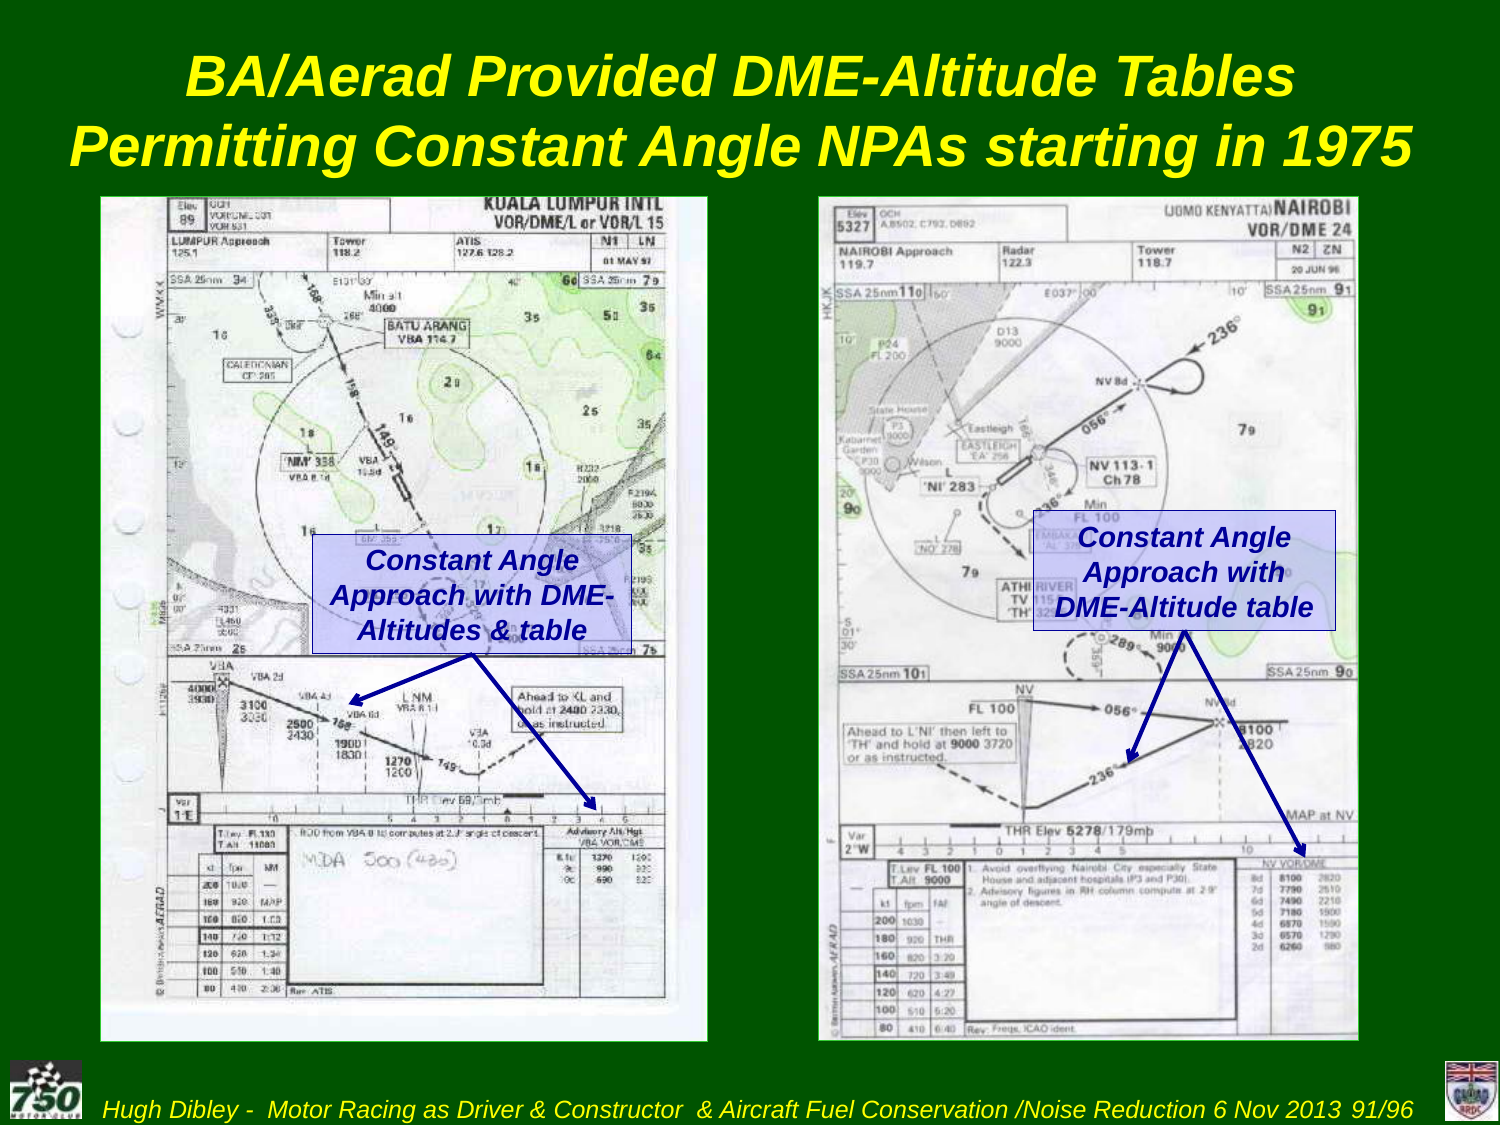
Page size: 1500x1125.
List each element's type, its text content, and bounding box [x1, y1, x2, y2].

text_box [1127, 631, 1182, 764]
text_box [348, 655, 470, 705]
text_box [1184, 631, 1306, 859]
picture [10, 1060, 82, 1119]
picture [818, 195, 1359, 1041]
picture [100, 195, 709, 1042]
picture [1445, 1061, 1499, 1121]
text_box BA/Aerad Provided DME-Altitude Tables Permitting Constant Angle NPAs starting in 1975 [0, 30, 1500, 186]
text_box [472, 655, 597, 811]
